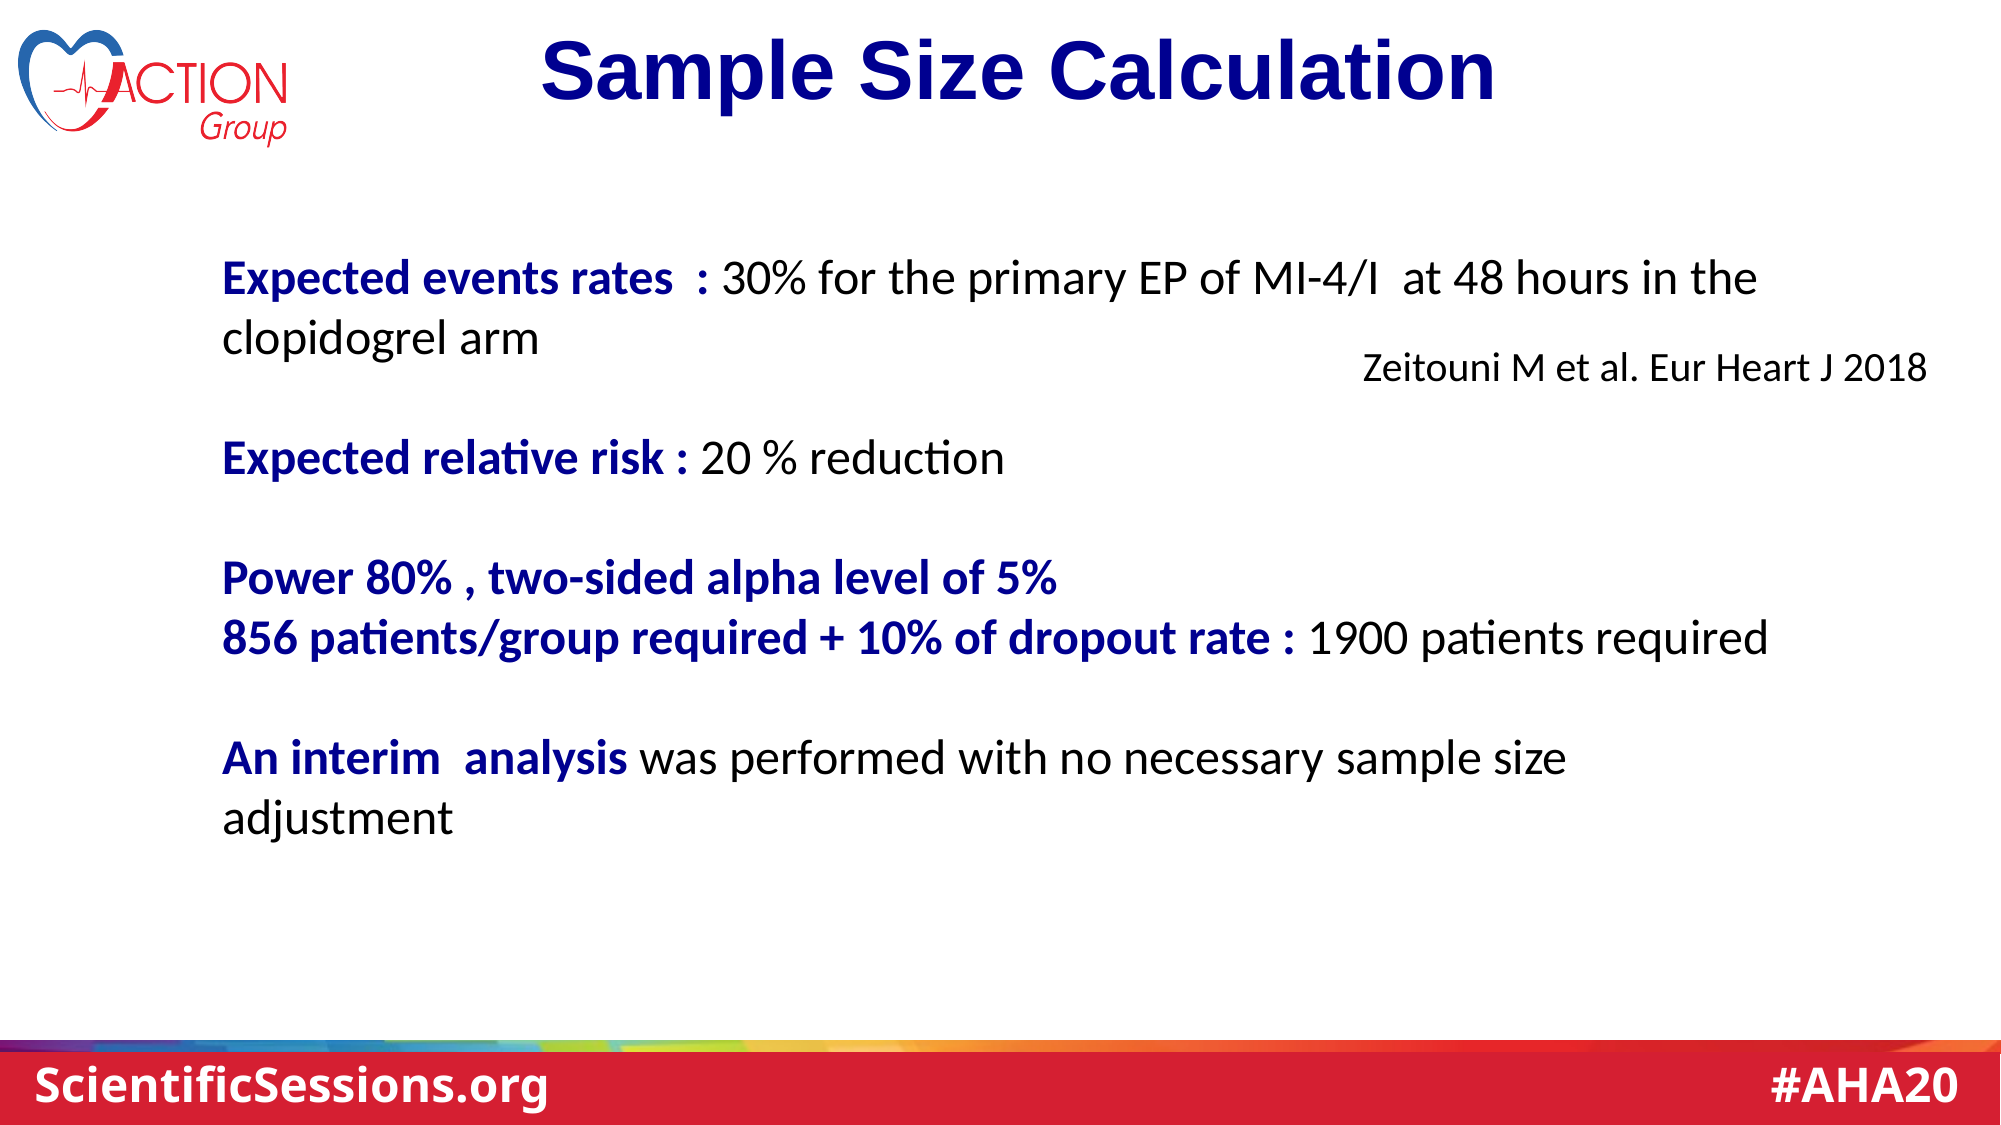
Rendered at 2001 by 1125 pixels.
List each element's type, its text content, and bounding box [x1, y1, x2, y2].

picture [0, 1040, 2001, 1054]
text_box [0, 1065, 2000, 1125]
text_box Sample Size Calculation [368, 8, 1693, 124]
picture [0, 0, 316, 176]
text_box Expected events rates : 30% for the primary EP of MI-4/I at 48 hours in the clopidogrel arm Expected relative risk : 20 % reduction Power 80% , two-sided alpha level of 5% 856 patients/group required + 10% of dropout rate : 1900 patients required An interim analysis was performed with no necessary sample size adjustment [207, 237, 1792, 912]
text_box ScientificSessions.org [19, 1067, 731, 1120]
text_box #AHA20 [1263, 1067, 1975, 1120]
text_box Zeitouni M et al. Eur Heart J 2018 [1284, 332, 1953, 397]
